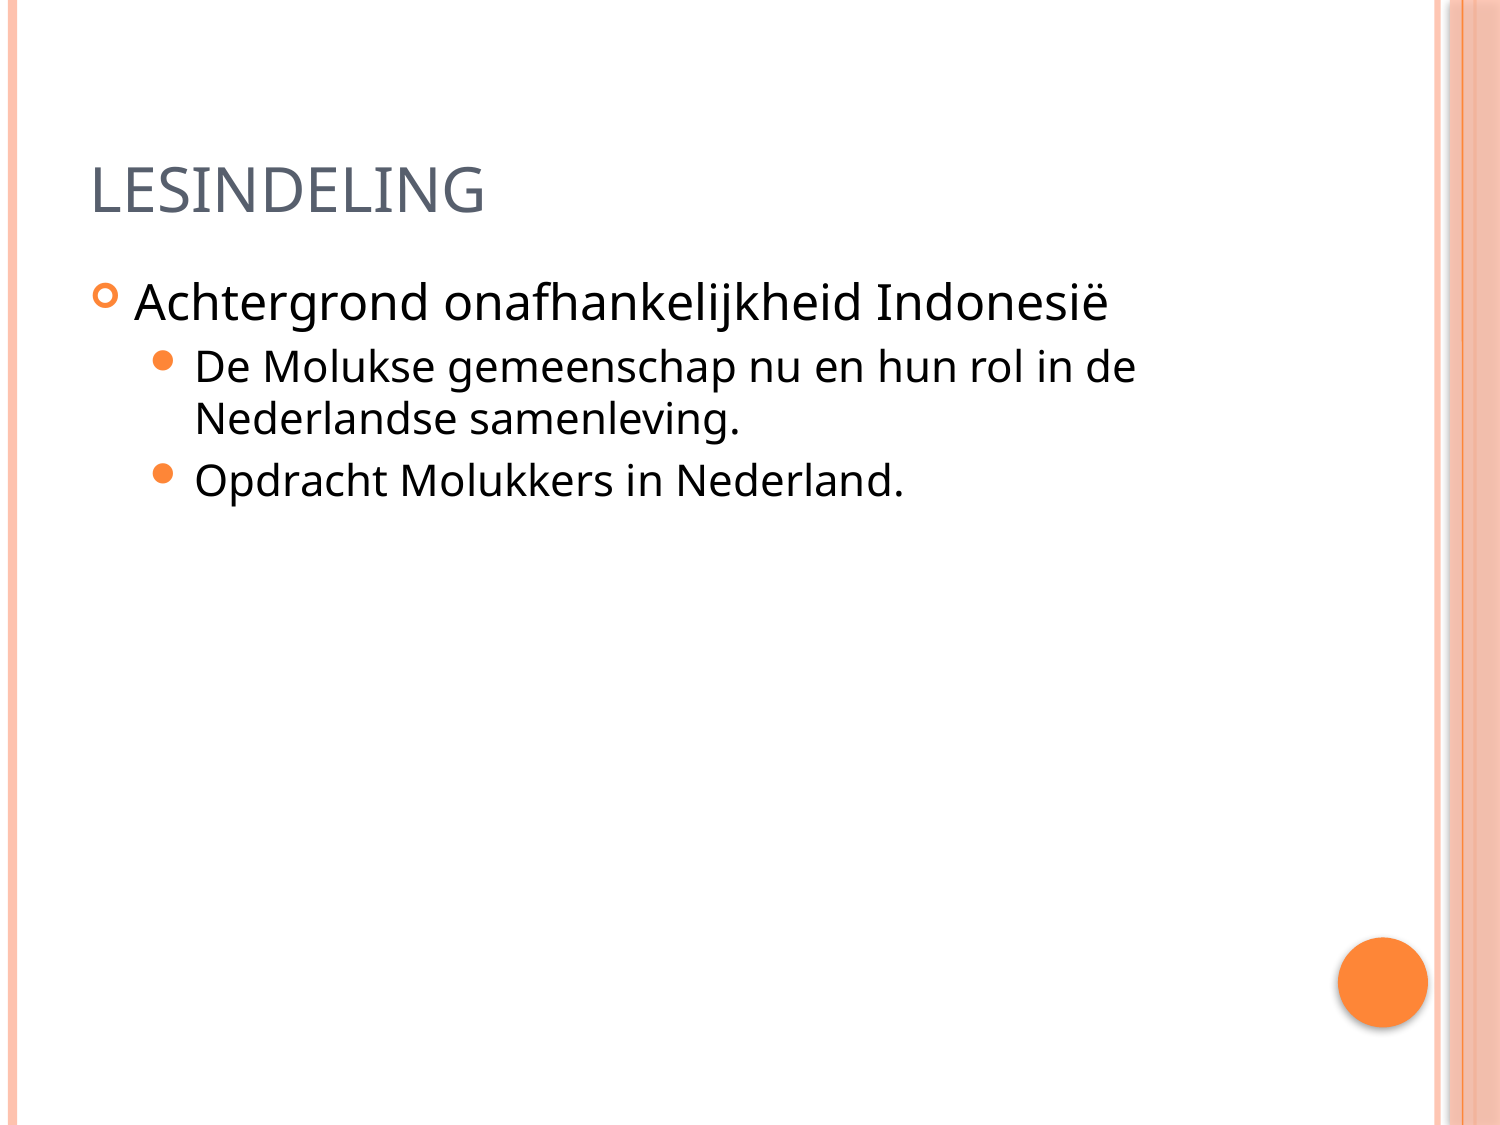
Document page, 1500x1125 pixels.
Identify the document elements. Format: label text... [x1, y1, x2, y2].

title Lesindeling [75, 45, 1300, 233]
list Achtergrond onafhankelijkheid Indonesië De Molukse gemeenschap nu en hun rol in de Nederlandse samenleving. Opdracht Molukkers in Nederland. [75, 262, 1300, 1062]
